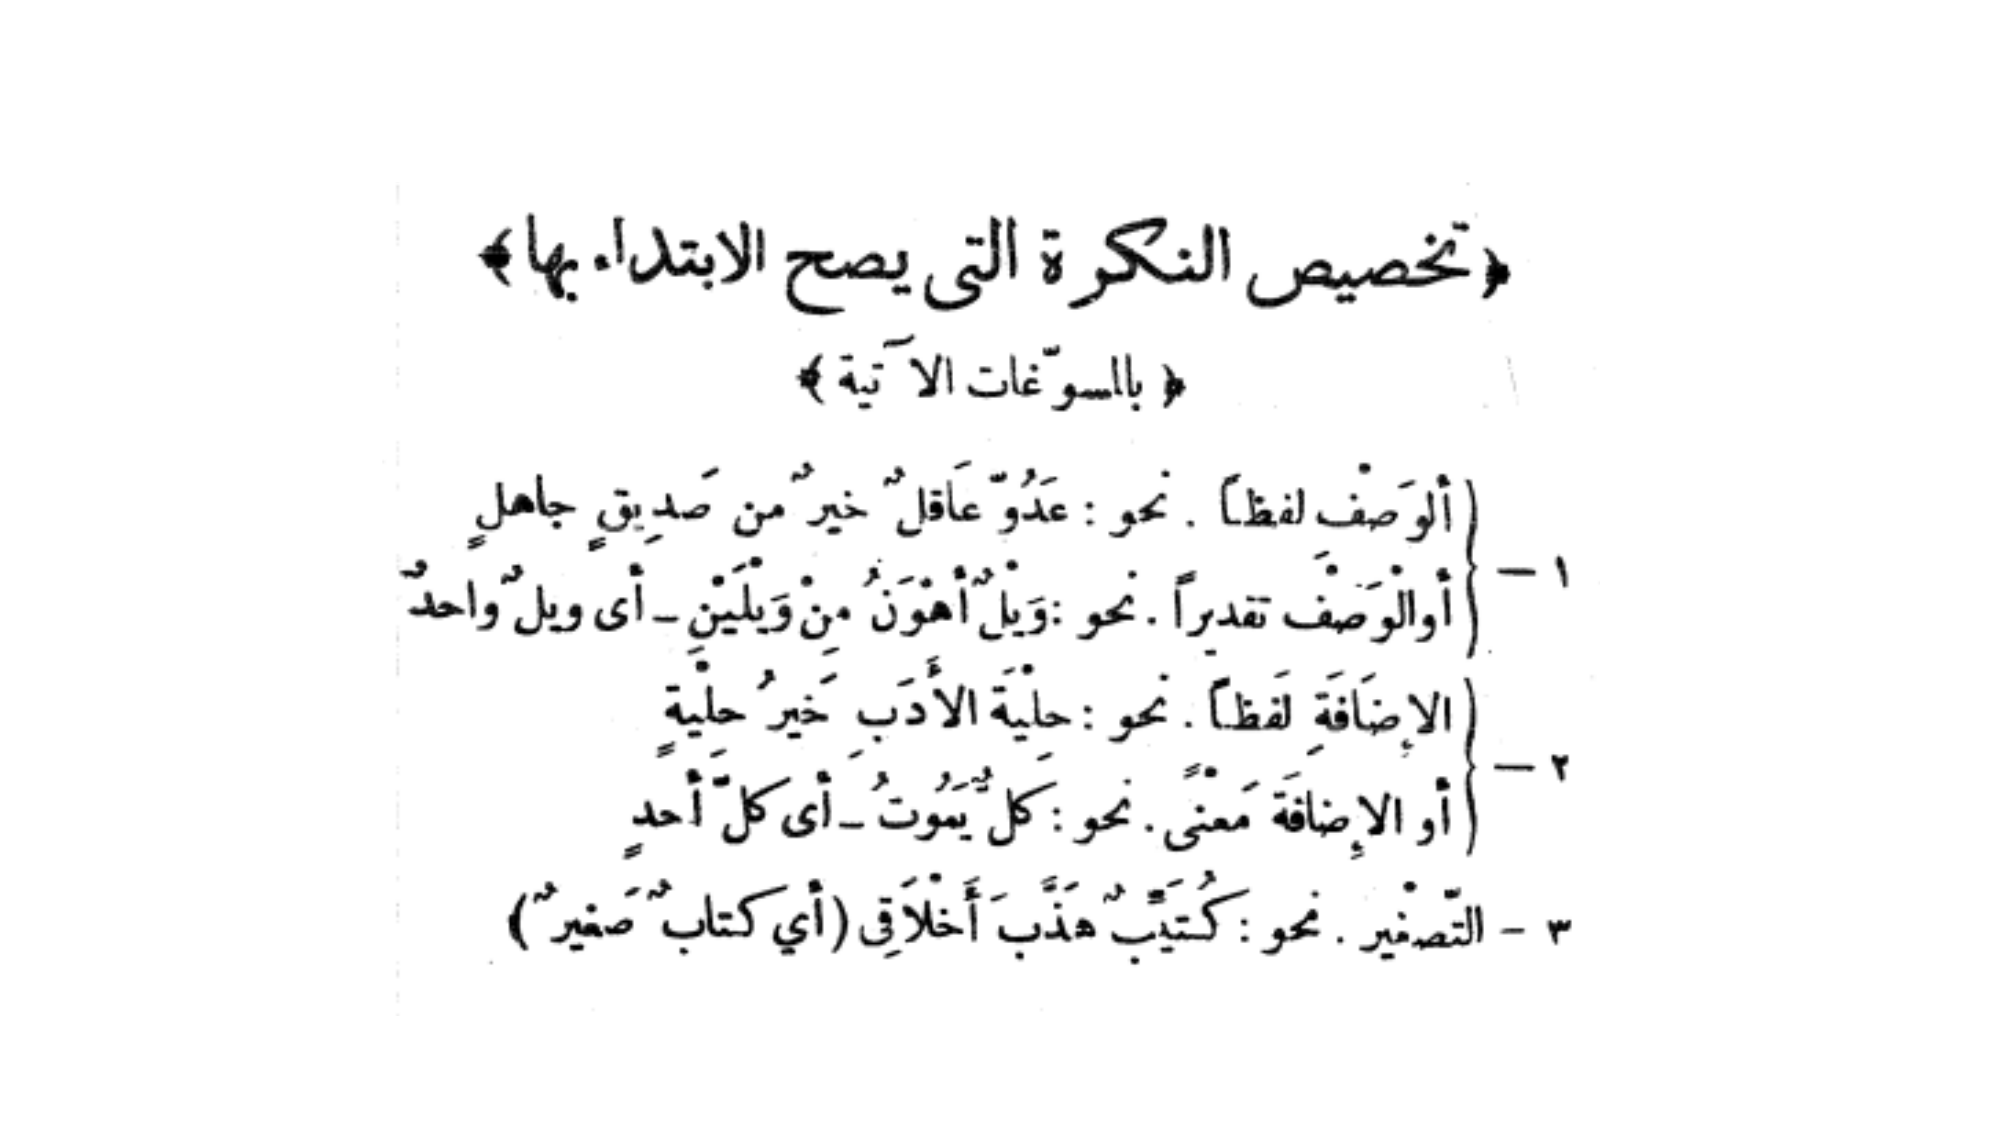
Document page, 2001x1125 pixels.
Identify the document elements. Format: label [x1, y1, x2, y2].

picture [382, 182, 1600, 1016]
